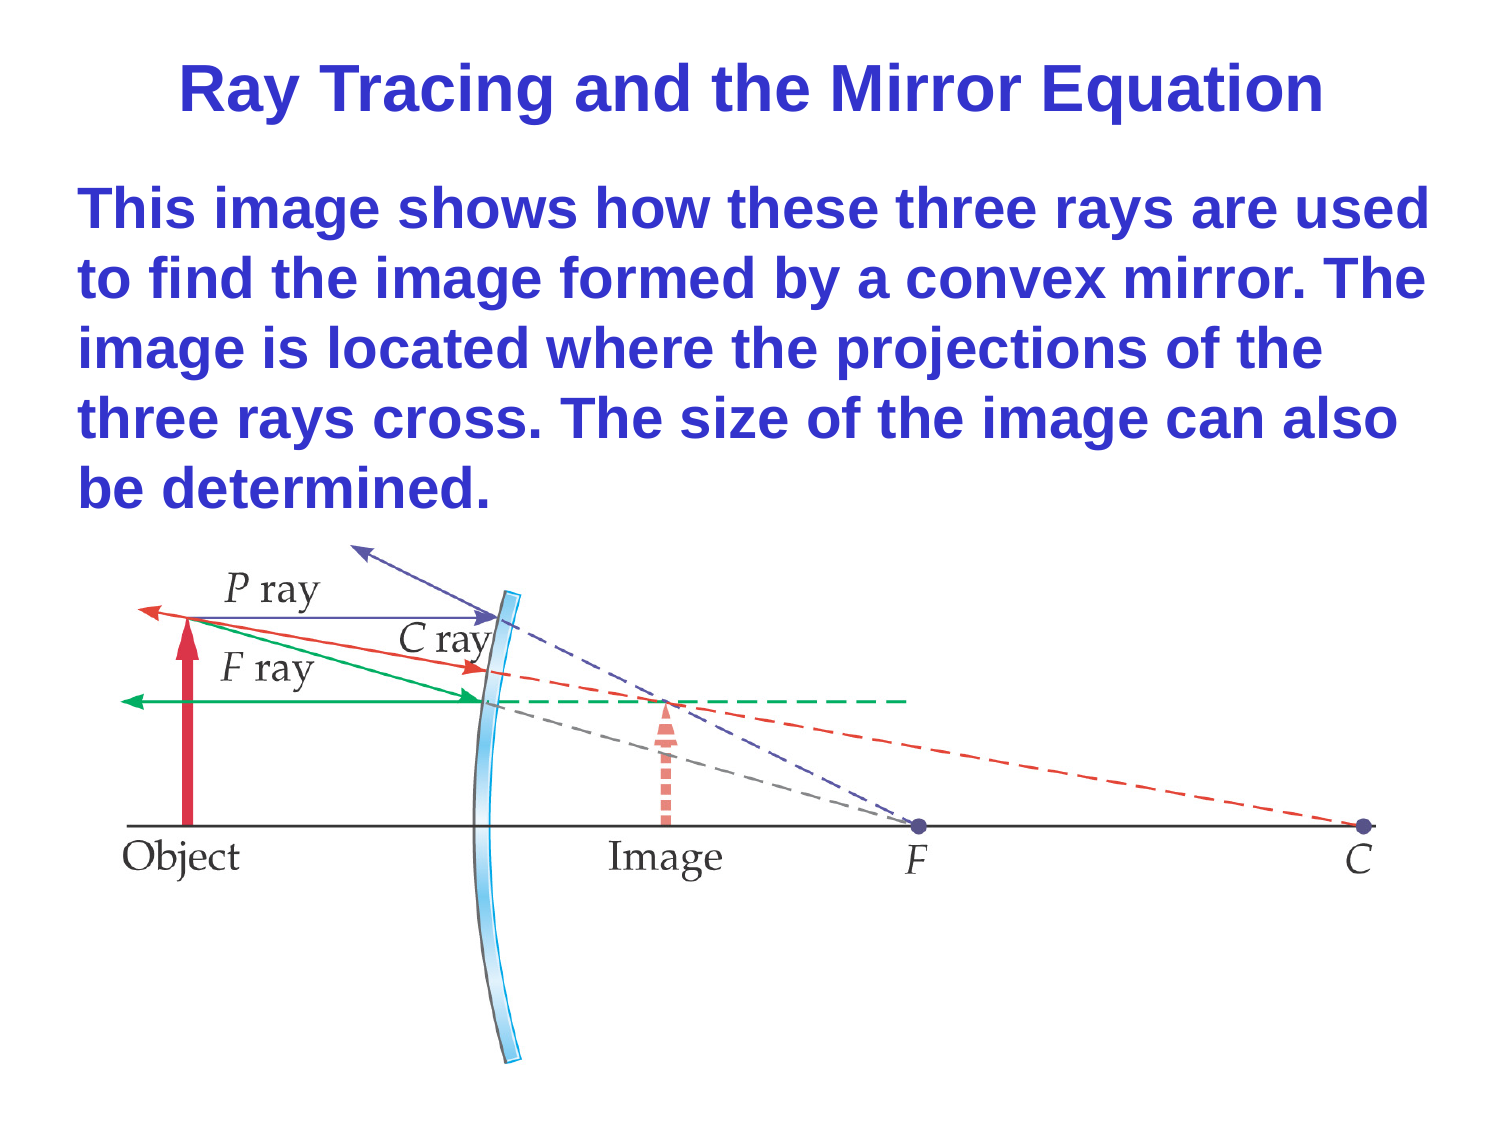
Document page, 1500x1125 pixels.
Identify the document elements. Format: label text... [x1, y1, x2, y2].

text_box This image shows how these three rays are used to find the image formed by a convex mirror. The image is located where the projections of the three rays cross. The size of the image can also be determined. [62, 162, 1463, 528]
text_box Ray Tracing and the Mirror Equation [37, 37, 1450, 133]
picture [112, 537, 1384, 1072]
